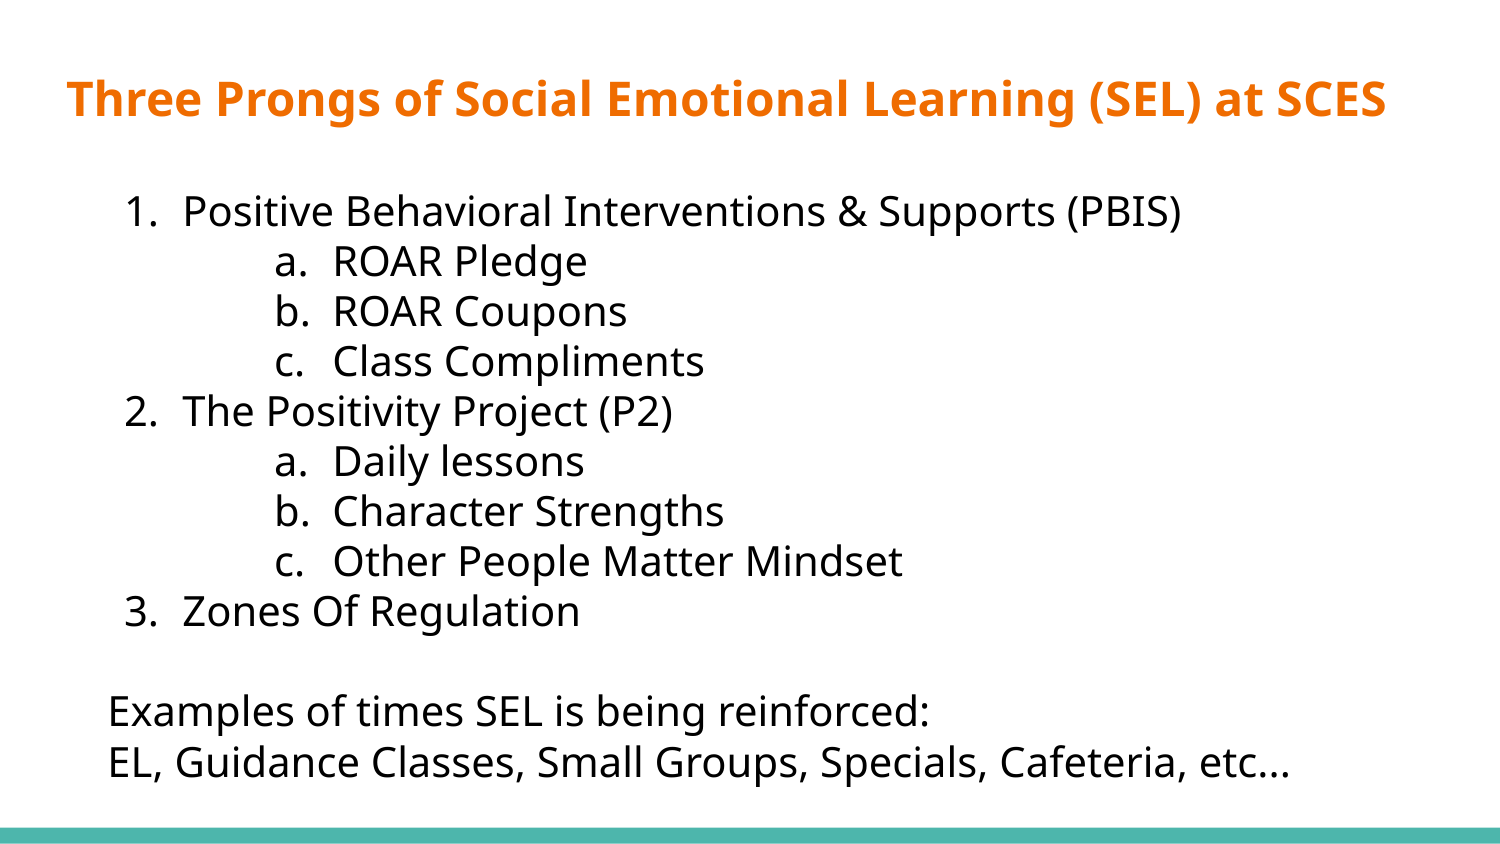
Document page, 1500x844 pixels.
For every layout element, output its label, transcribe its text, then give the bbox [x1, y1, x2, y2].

title Three Prongs of Social Emotional Learning (SEL) at SCES [51, 54, 1449, 171]
text_box Positive Behavioral Interventions & Supports (PBIS) ROAR Pledge ROAR Coupons Class Compliments The Positivity Project (P2) Daily lessons Character Strengths Other People Matter Mindset Zones Of Regulation Examples of times SEL is being reinforced: EL, Guidance Classes, Small Groups, Specials, Cafeteria, etc... [92, 170, 1408, 815]
